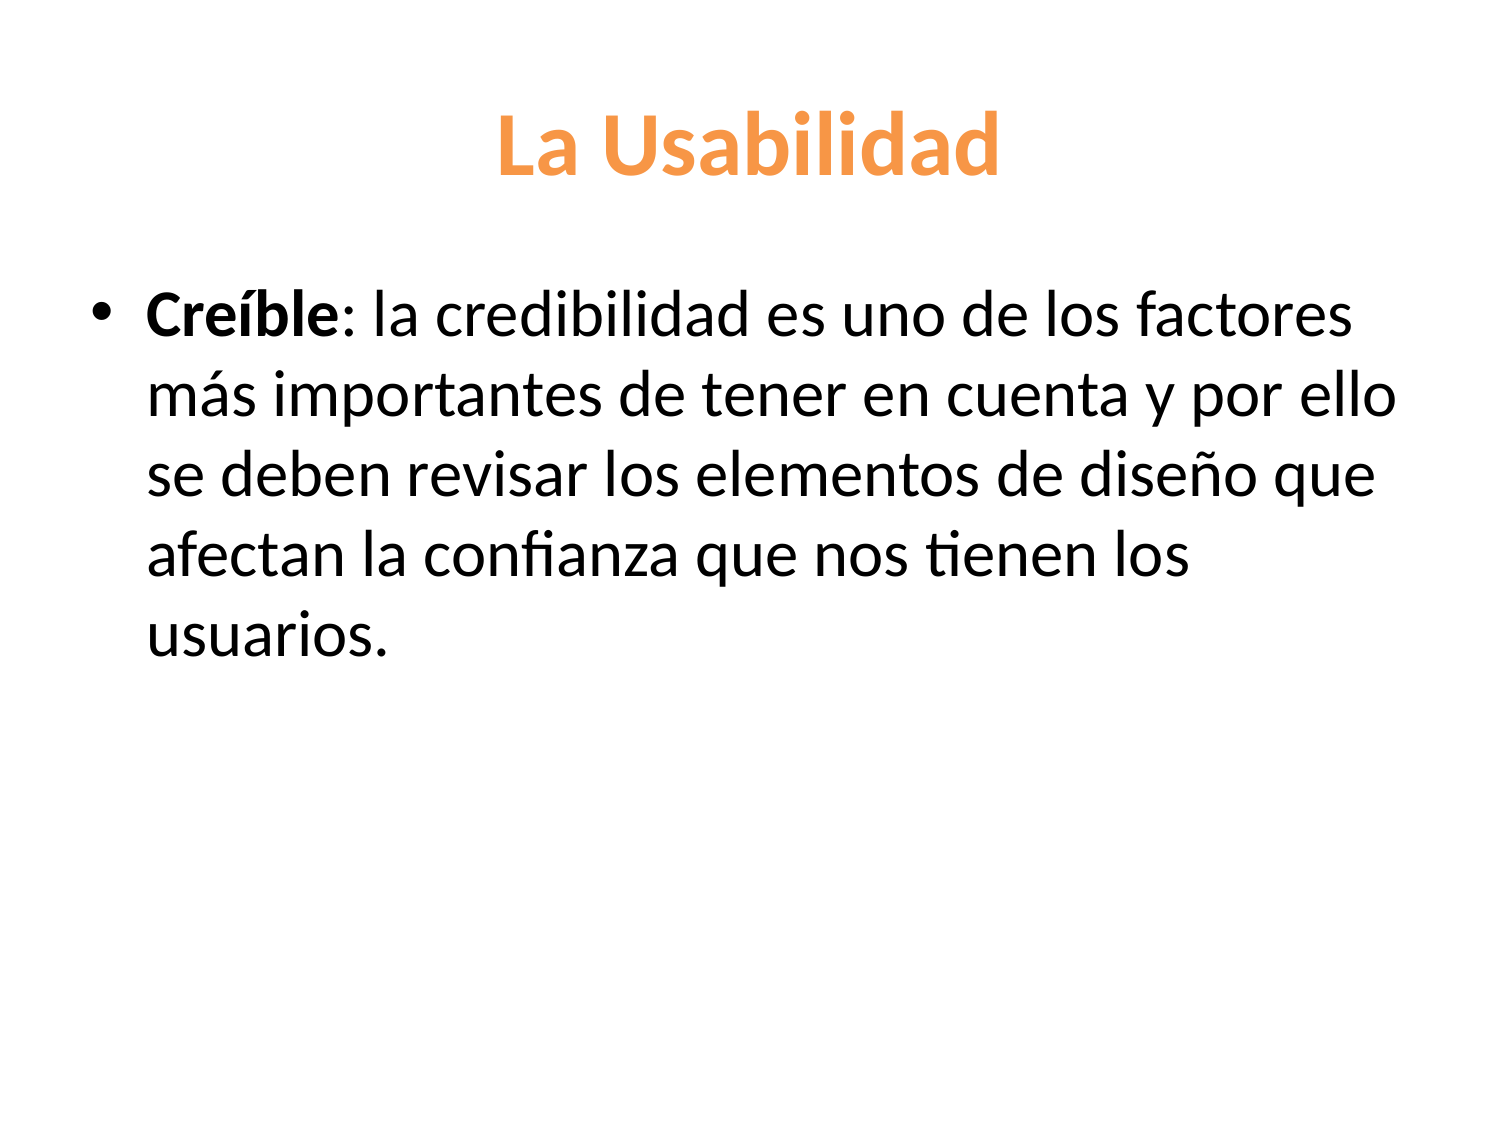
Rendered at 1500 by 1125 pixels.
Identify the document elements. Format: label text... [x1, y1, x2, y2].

list Creíble: la credibilidad es uno de los factores más importantes de tener en cuenta y por ello se deben revisar los elementos de diseño que afectan la confianza que nos tienen los usuarios. [75, 262, 1425, 1005]
title La Usabilidad [75, 45, 1425, 233]
